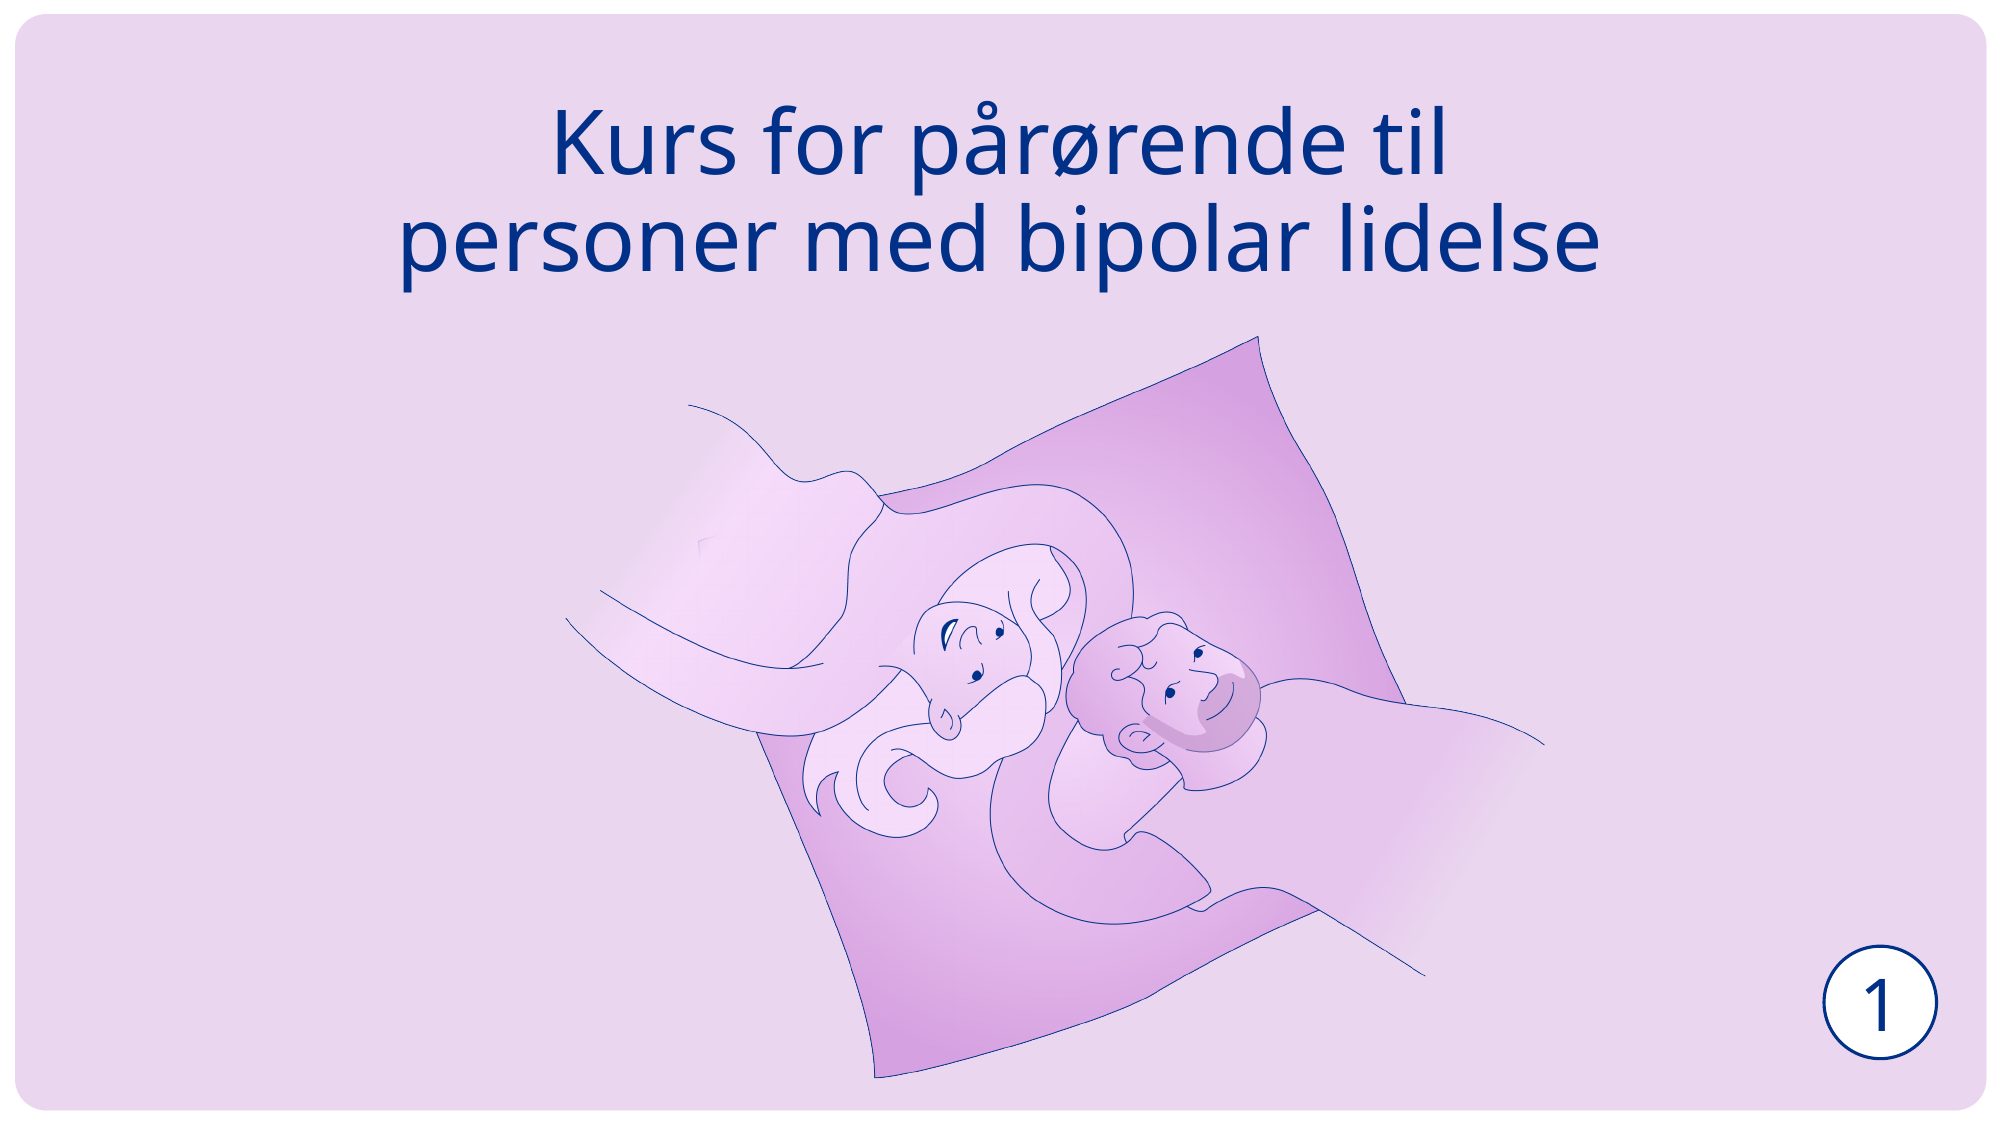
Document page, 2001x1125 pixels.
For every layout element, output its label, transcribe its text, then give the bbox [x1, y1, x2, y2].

text_box 1 [1822, 944, 1939, 1061]
title Kurs for pårørende til personer med bipolar lidelse [331, 90, 1669, 302]
picture [0, 0, 2001, 1125]
